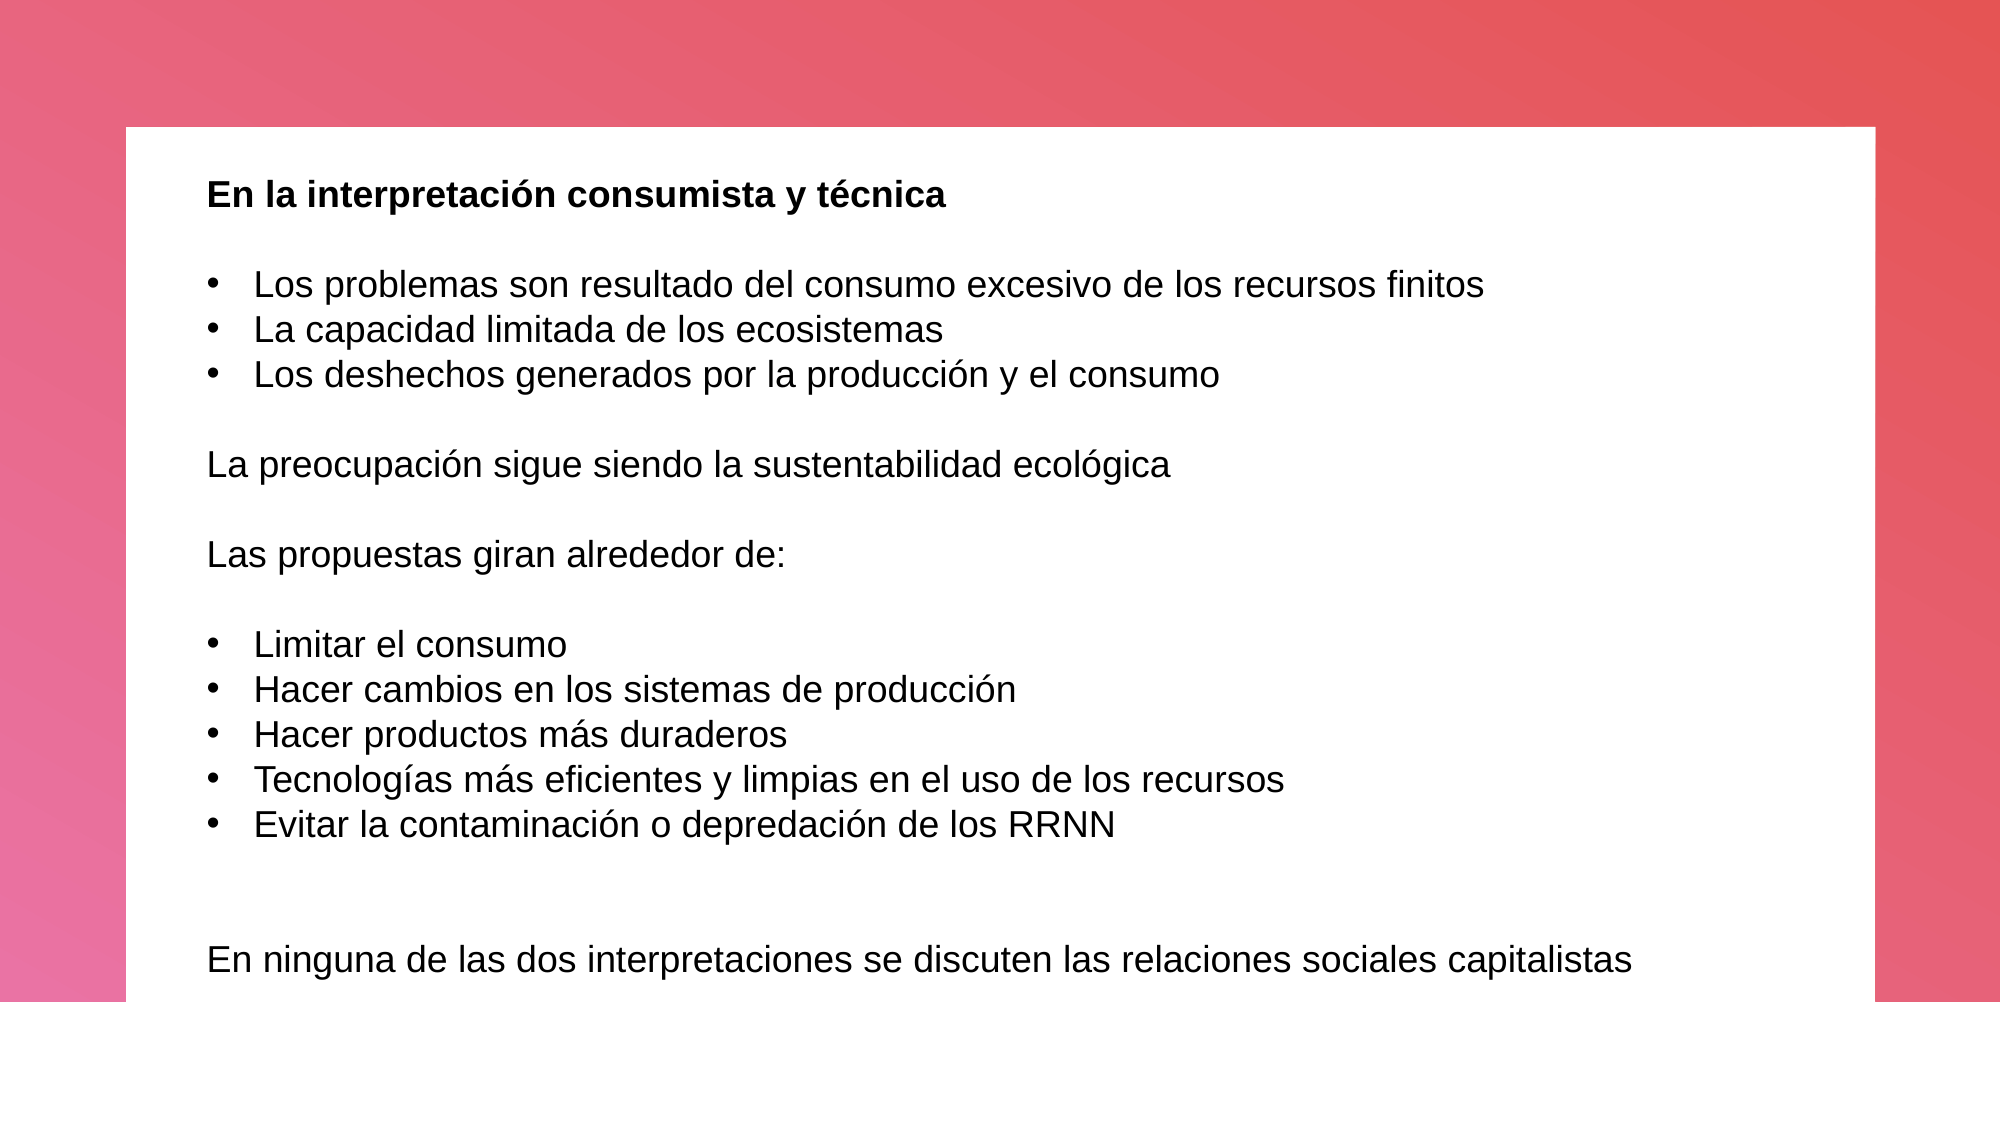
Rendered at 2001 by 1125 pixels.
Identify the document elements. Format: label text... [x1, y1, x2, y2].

text_box En la interpretación consumista y técnica Los problemas son resultado del consumo excesivo de los recursos finitos La capacidad limitada de los ecosistemas Los deshechos generados por la producción y el consumo La preocupación sigue siendo la sustentabilidad ecológica Las propuestas giran alrededor de: Limitar el consumo Hacer cambios en los sistemas de producción Hacer productos más duraderos Tecnologías más eficientes y limpias en el uso de los recursos Evitar la contaminación o depredación de los RRNN En ninguna de las dos interpretaciones se discuten las relaciones sociales capitalistas [191, 162, 1835, 1033]
